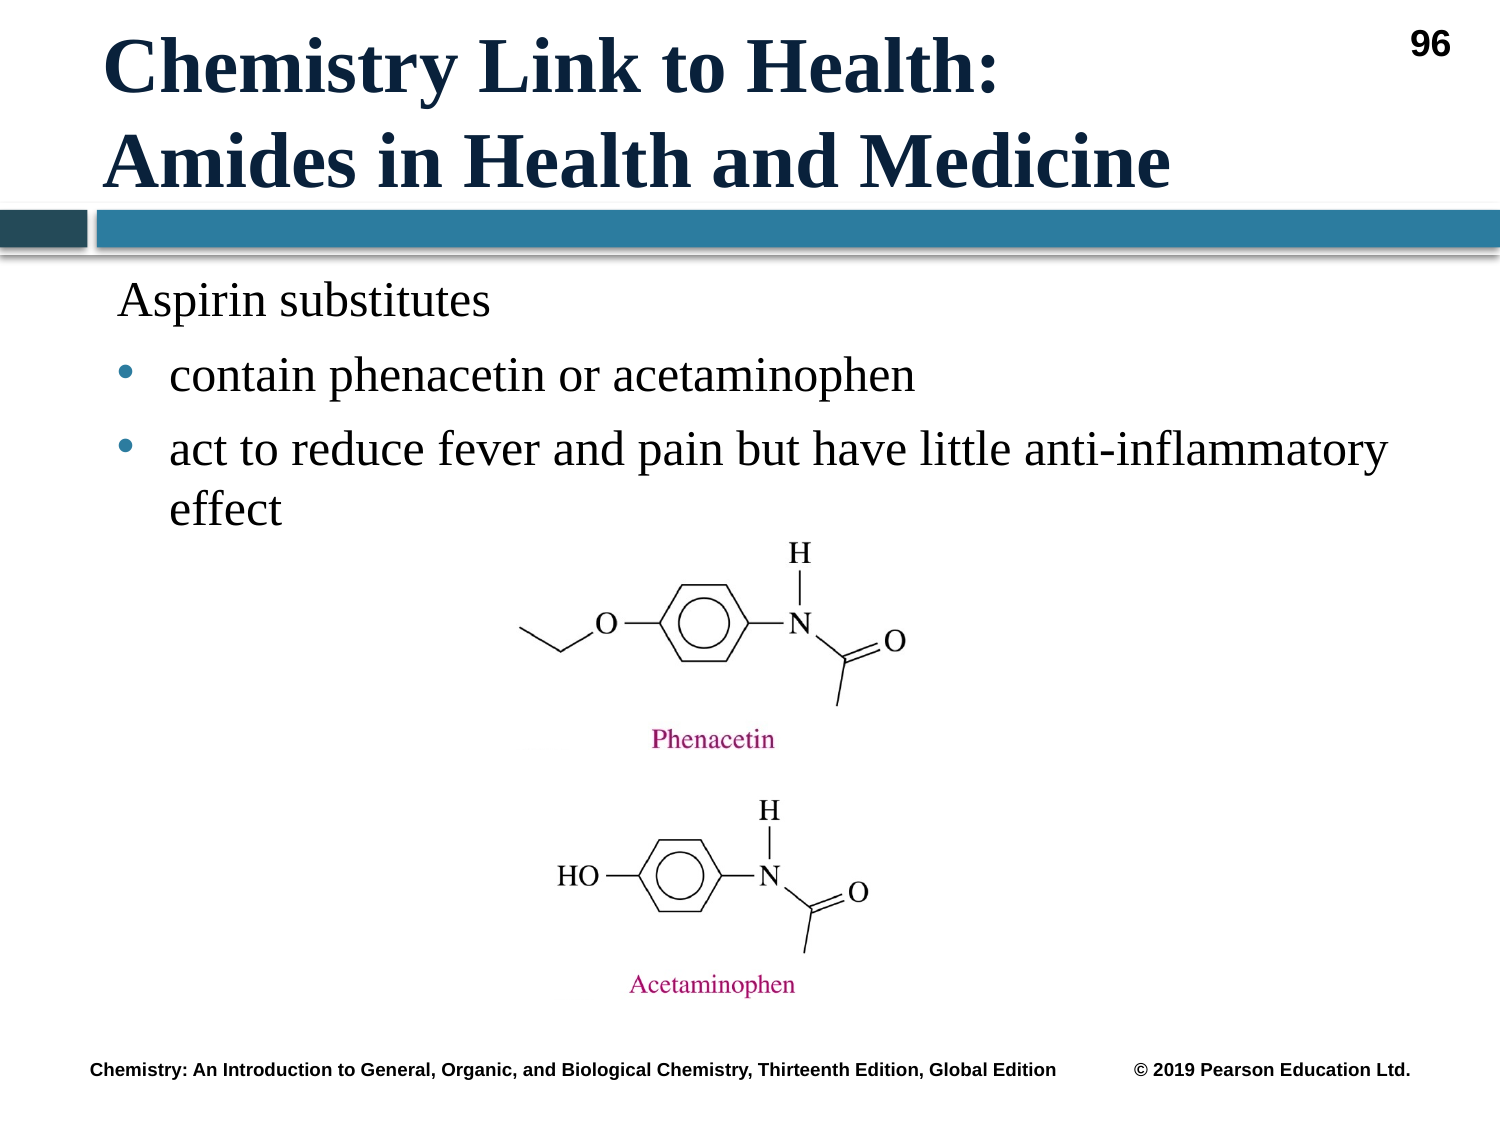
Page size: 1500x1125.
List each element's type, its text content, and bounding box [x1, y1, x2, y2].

text_box 96 [1395, 11, 1483, 52]
title Chemistry Link to Health: Amides in Health and Medicine [87, 27, 1363, 190]
picture [554, 794, 871, 1001]
picture [516, 535, 909, 751]
list Aspirin substitutes contain phenacetin or acetaminophen act to reduce fever and pain but have little anti-inflammatory effect [101, 258, 1450, 1013]
